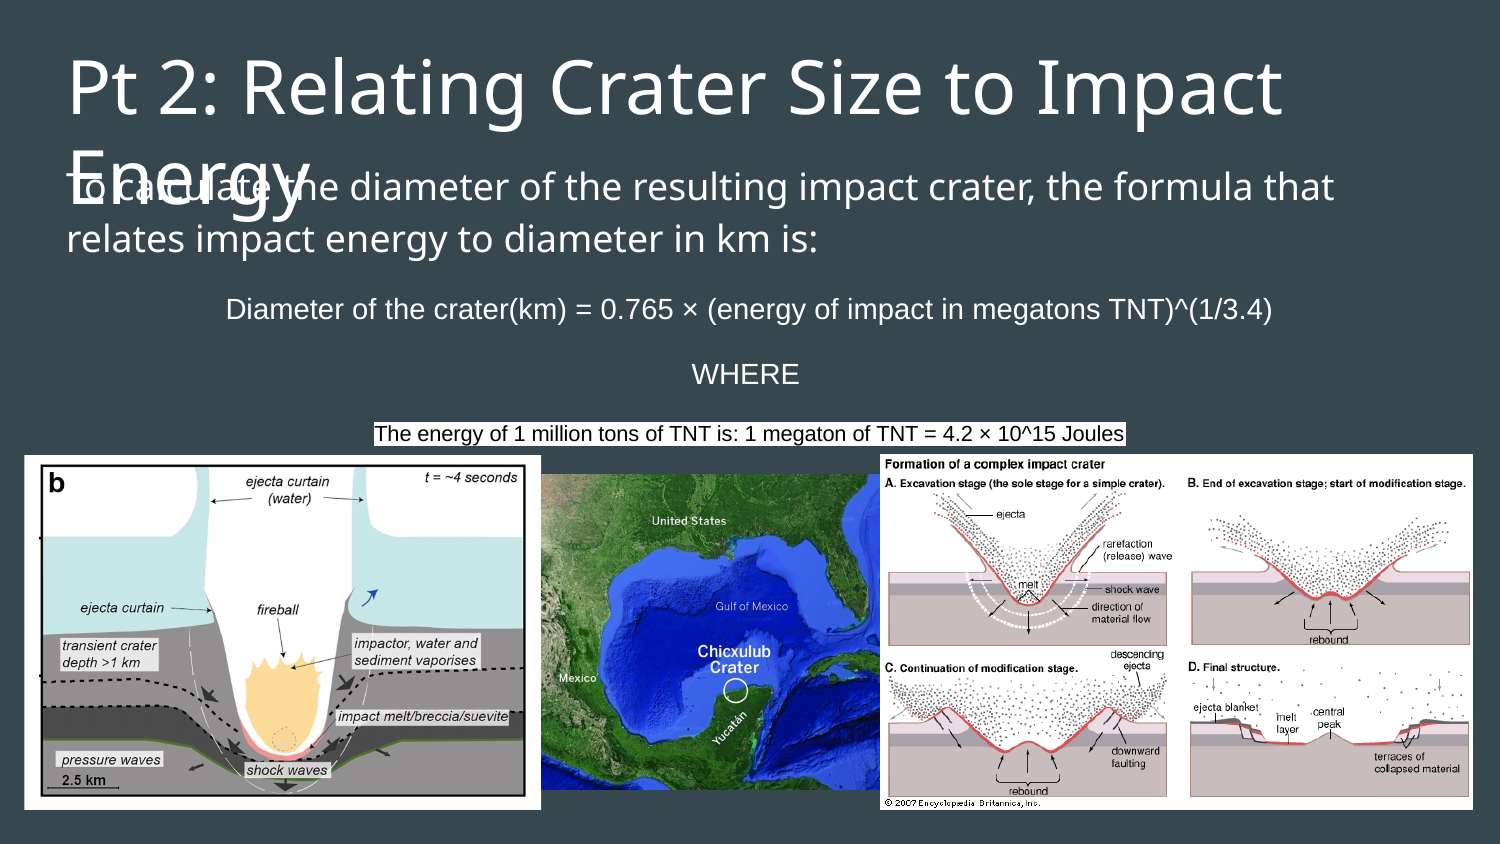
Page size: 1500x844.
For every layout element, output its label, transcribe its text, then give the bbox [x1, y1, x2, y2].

title Pt 2: Relating Crater Size to Impact Energy [51, 24, 1449, 119]
list To calculate the diameter of the resulting impact crater, the formula that relates impact energy to diameter in km is: Diameter of the crater(km) = 0.765 × (energy of impact in megatons TNT)^(1/3.4) WHERE The energy of 1 million tons of TNT is: 1 megaton of TNT = 4.2 × 10^15 Joules [51, 141, 1449, 472]
picture [24, 454, 1474, 810]
